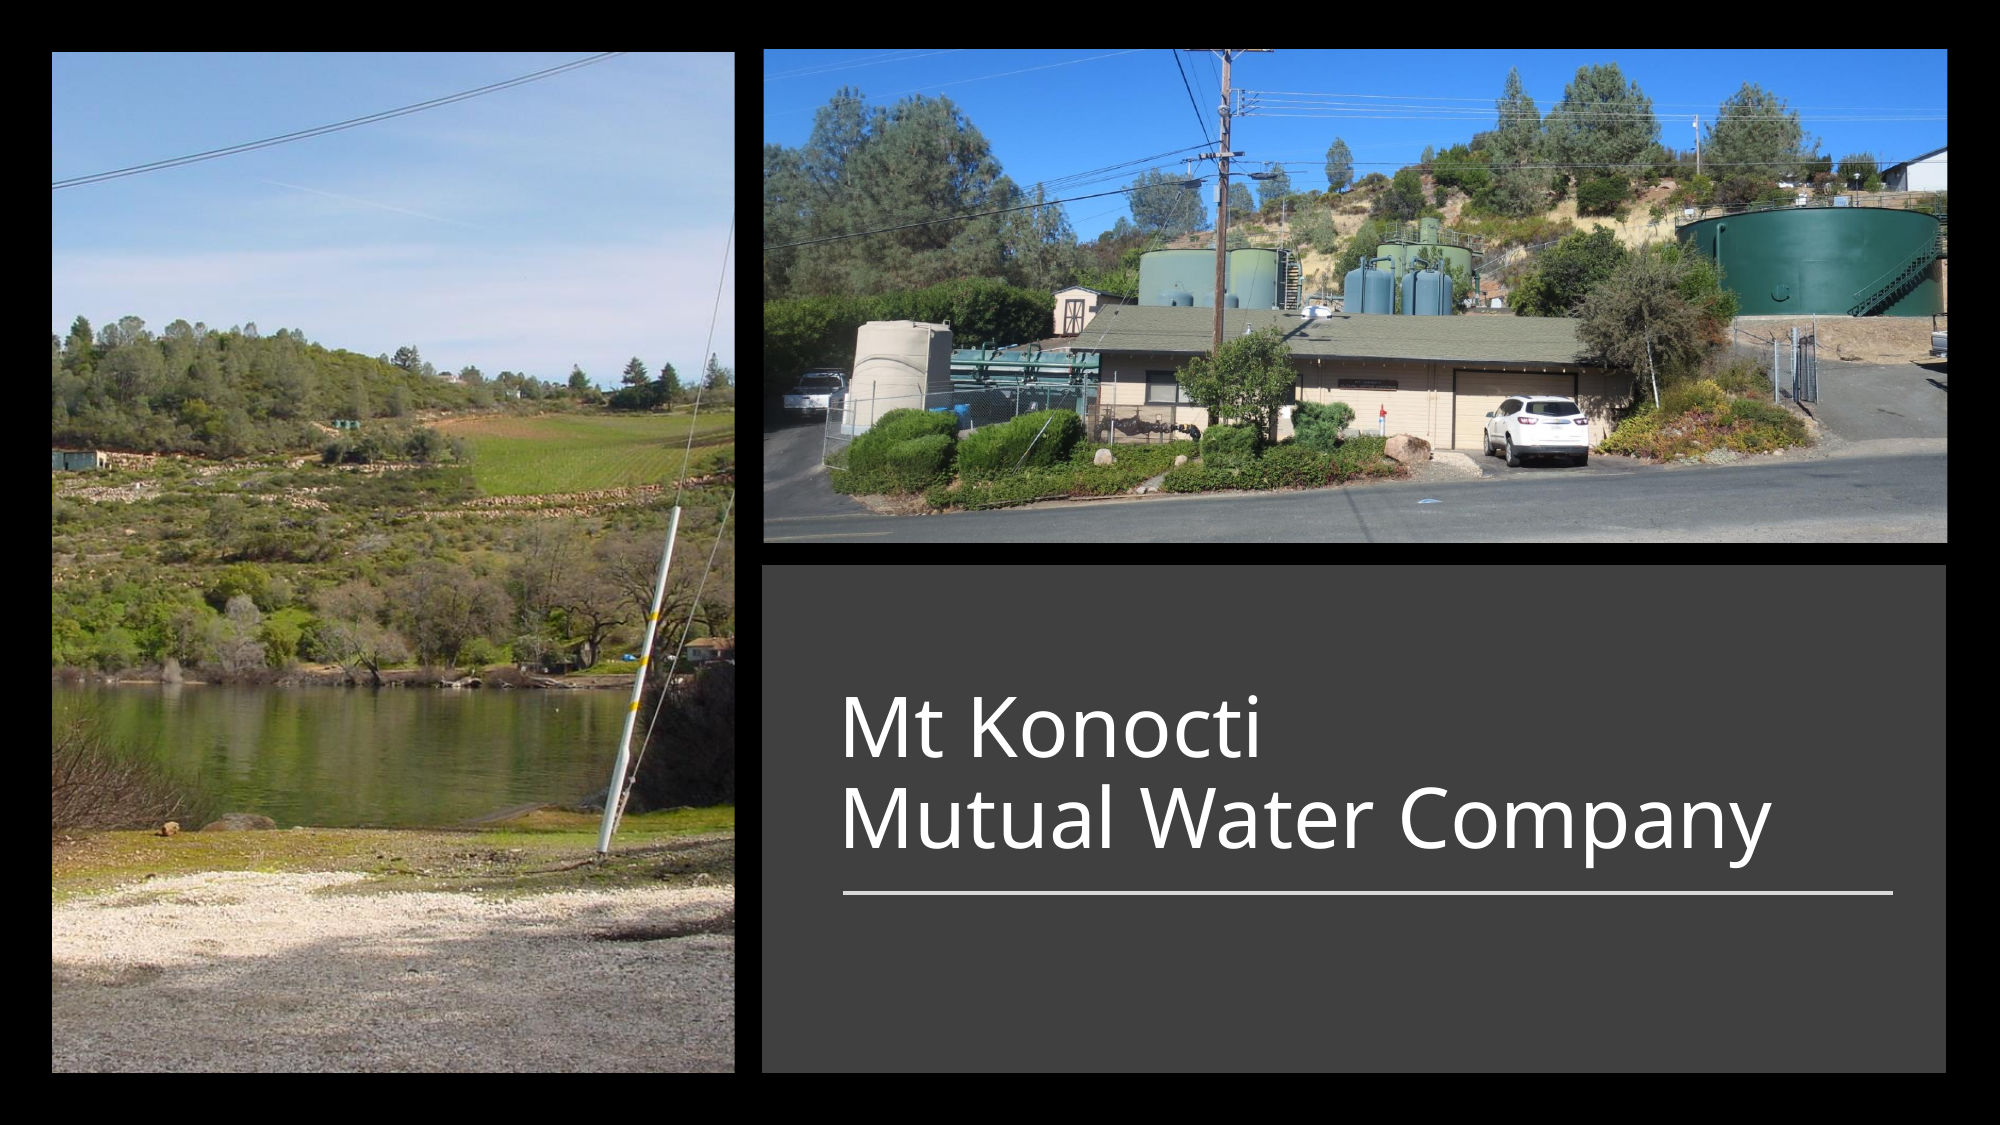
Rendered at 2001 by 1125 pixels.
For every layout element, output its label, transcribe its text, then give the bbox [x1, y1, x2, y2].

picture [52, 52, 735, 1073]
title Mt Konocti Mutual Water Company [823, 625, 1885, 875]
text_box [771, 575, 1937, 1064]
picture [763, 49, 1948, 543]
